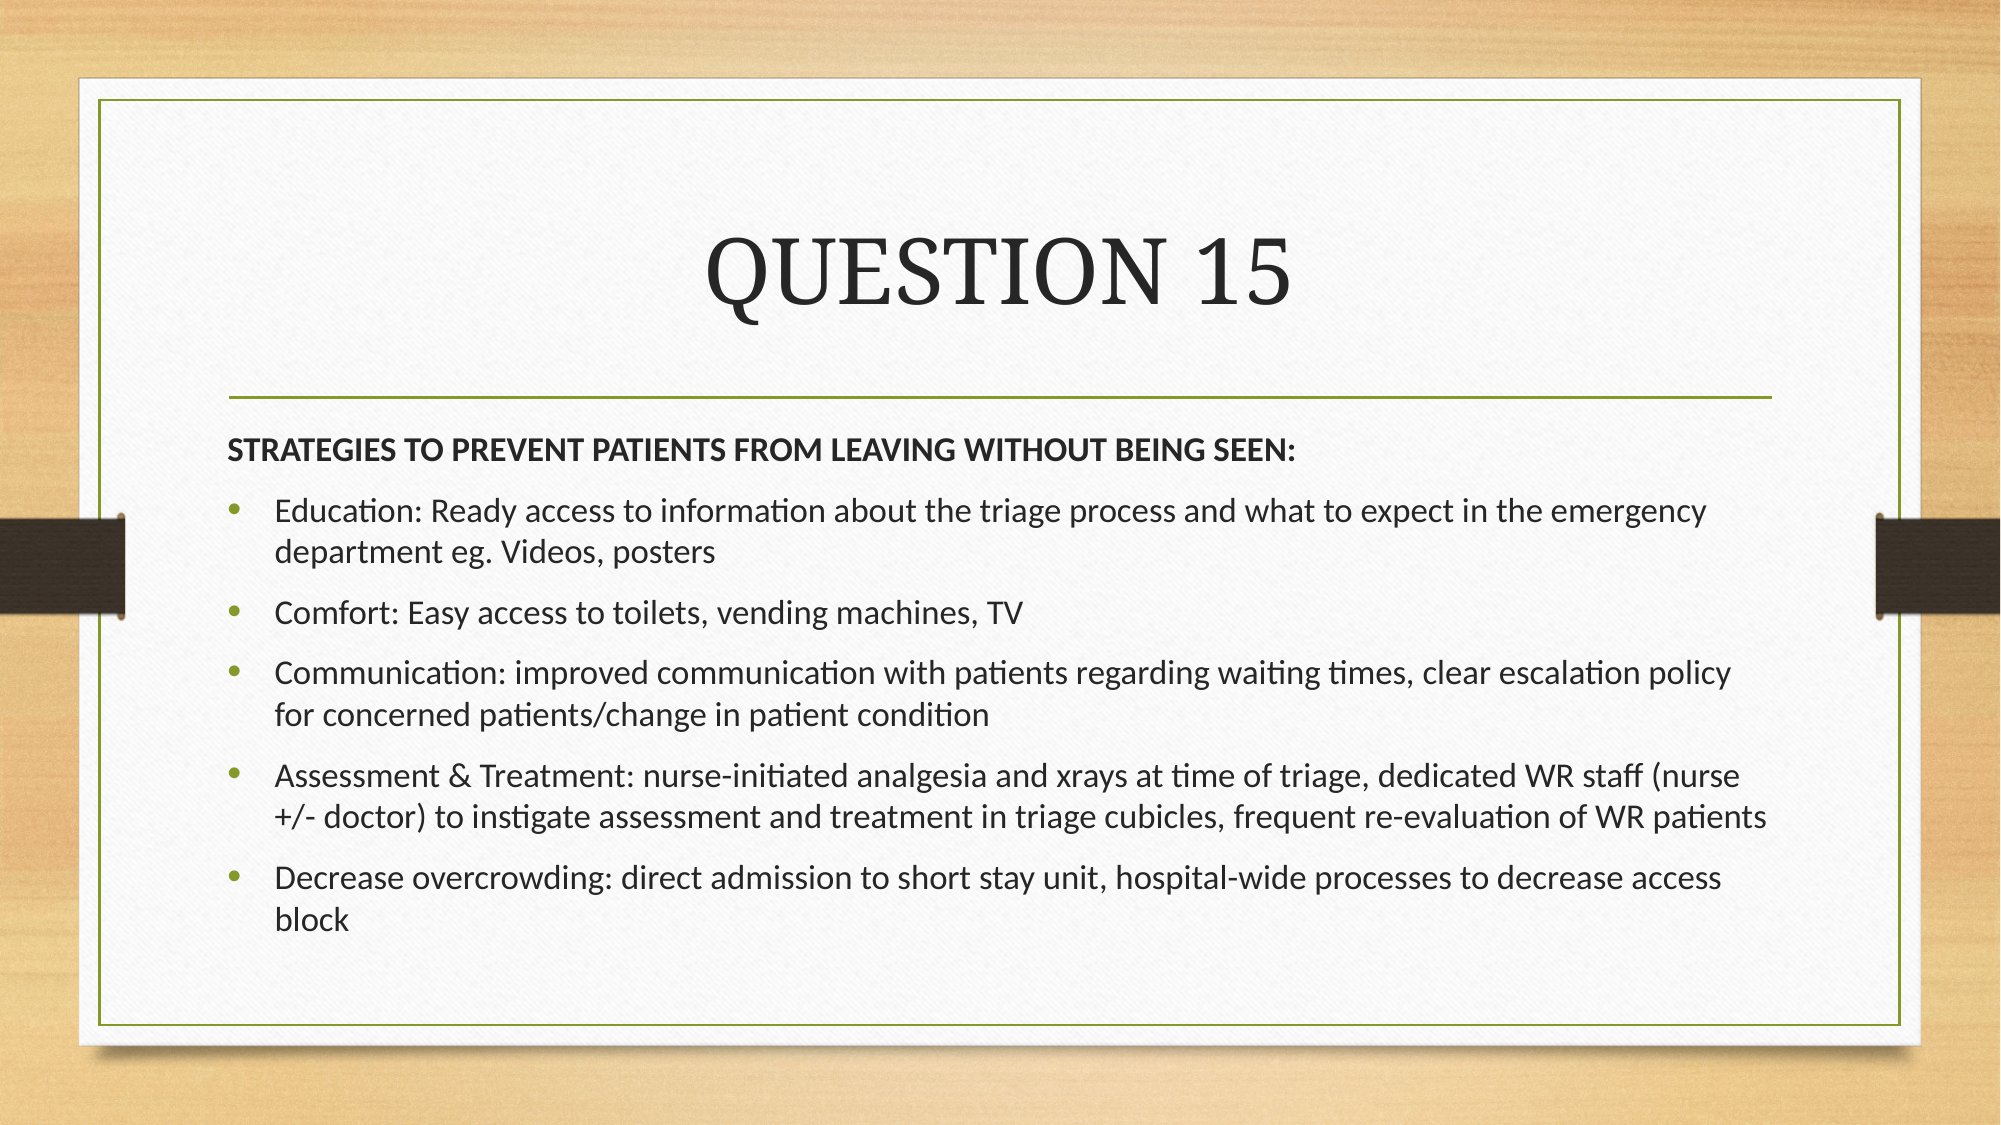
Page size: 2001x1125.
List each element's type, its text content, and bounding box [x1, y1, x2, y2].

list STRATEGIES TO PREVENT PATIENTS FROM LEAVING WITHOUT BEING SEEN: Education: Ready access to information about the triage process and what to expect in the emergency department eg. Videos, posters Comfort: Easy access to toilets, vending machines, TV Communication: improved communication with patients regarding waiting times, clear escalation policy for concerned patients/change in patient condition Assessment & Treatment: nurse-initiated analgesia and xrays at time of triage, dedicated WR staff (nurse +/- doctor) to instigate assessment and treatment in triage cubicles, frequent re-evaluation of WR patients Decrease overcrowding: direct admission to short stay unit, hospital-wide processes to decrease access block [212, 419, 1788, 964]
picture [0, 0, 2001, 1125]
title QUESTION 15 [212, 161, 1788, 375]
